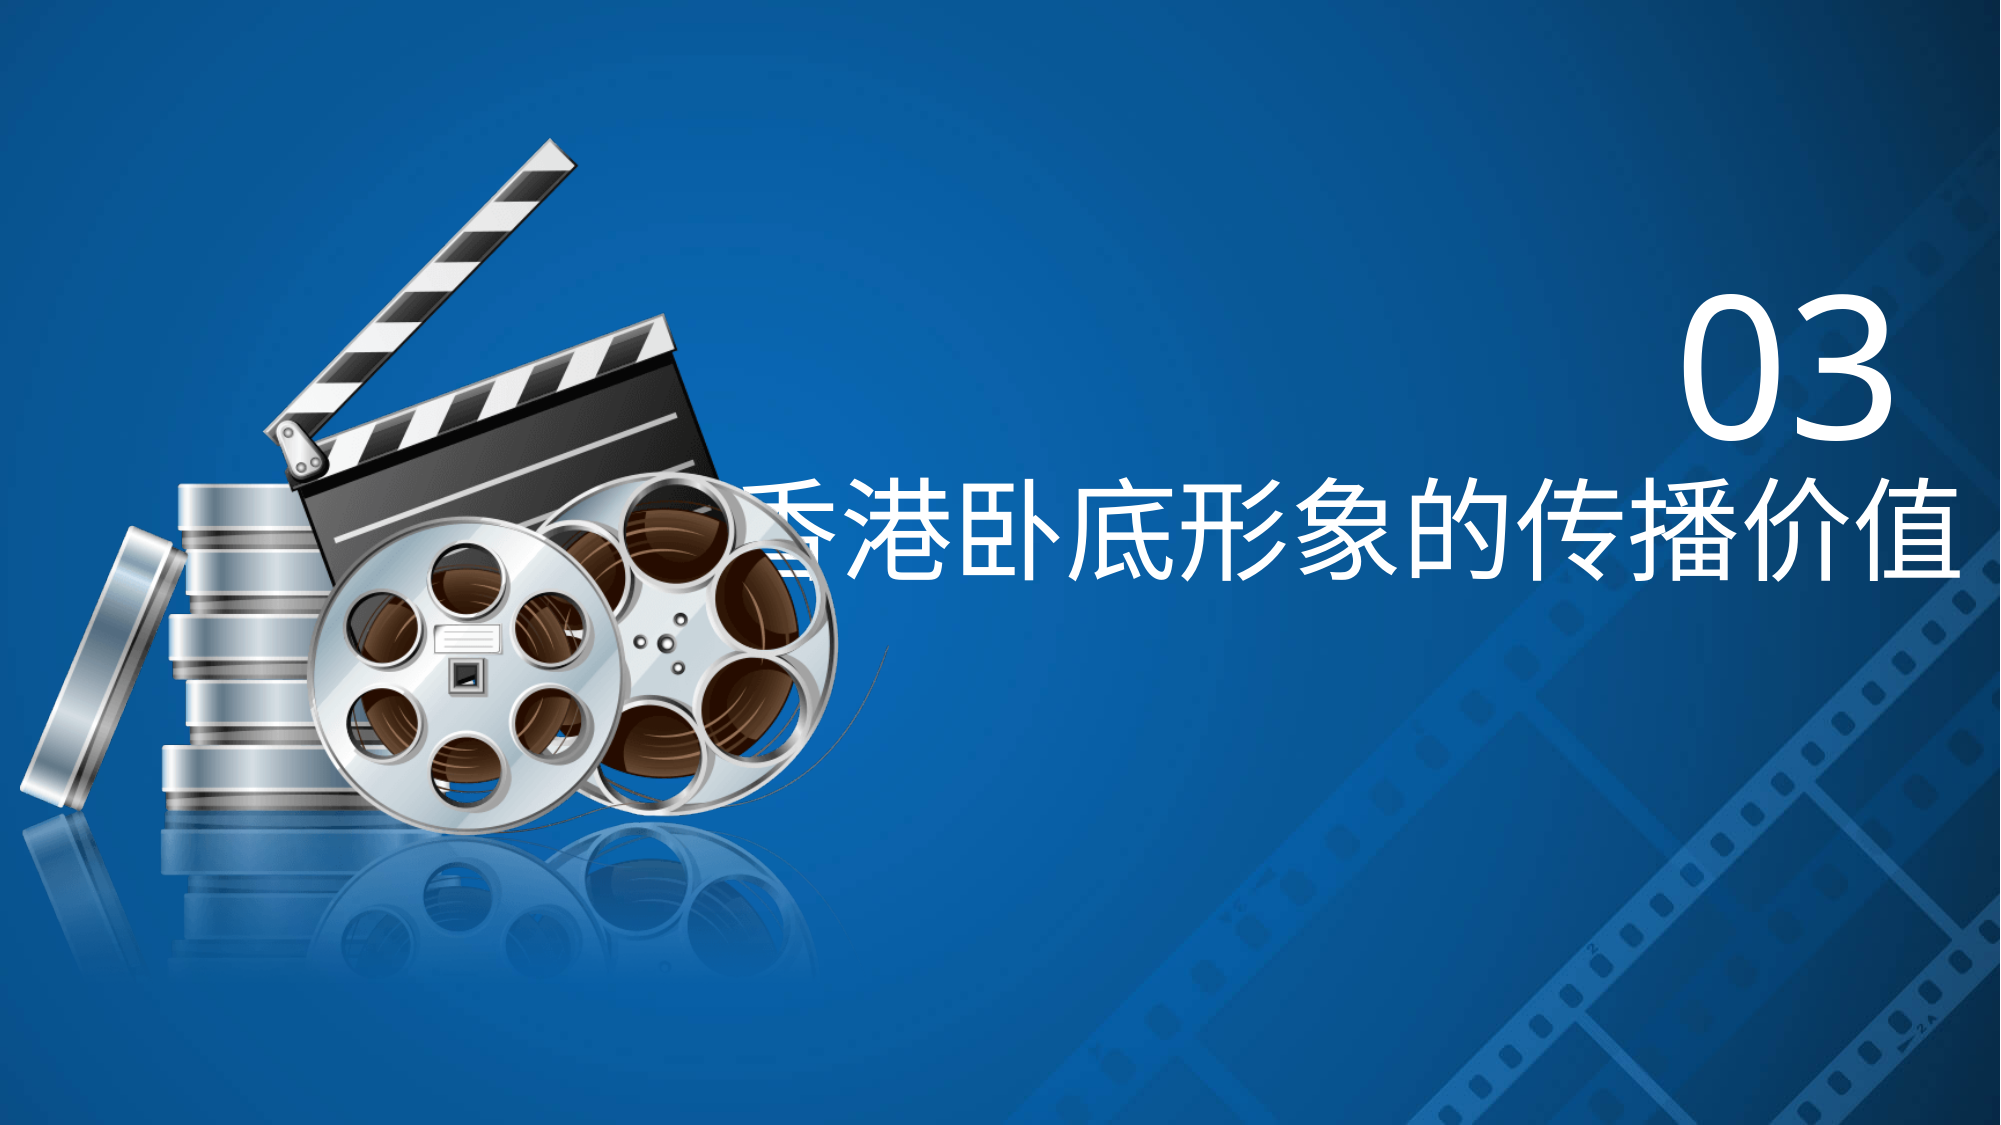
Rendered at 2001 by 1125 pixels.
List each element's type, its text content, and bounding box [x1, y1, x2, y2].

picture [0, 0, 2000, 1125]
text_box 03 [1135, 232, 1919, 487]
text_box 香港卧底形象的传播价值 [889, 452, 1980, 603]
